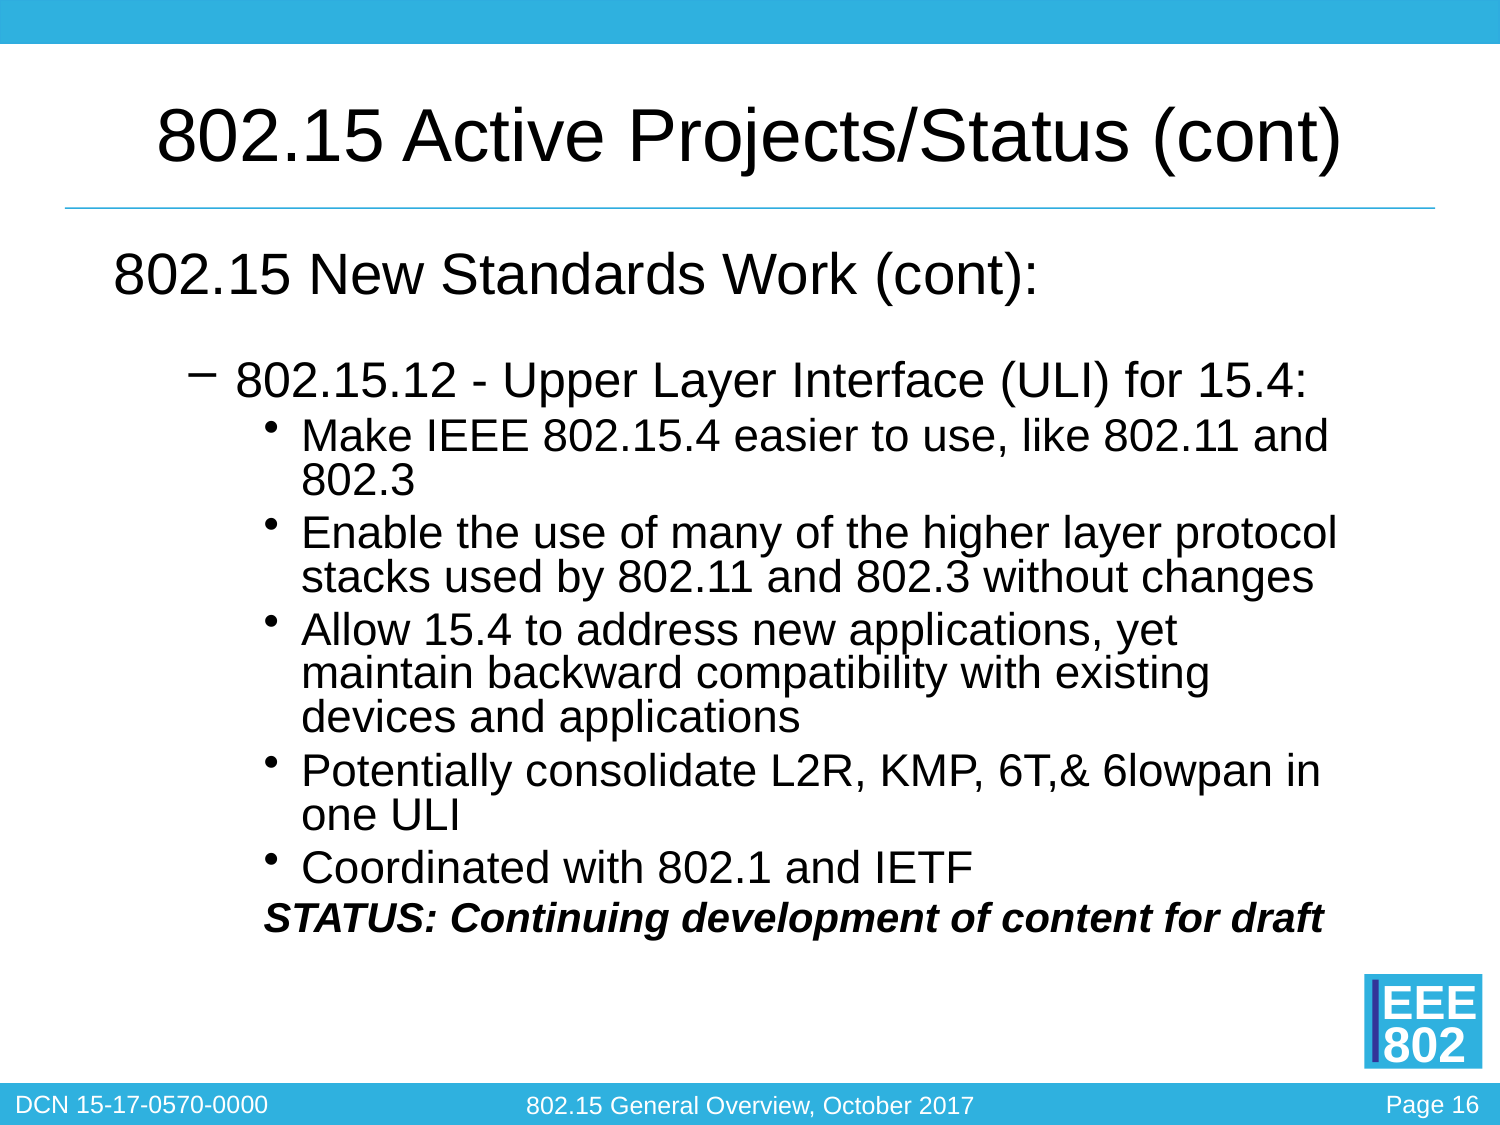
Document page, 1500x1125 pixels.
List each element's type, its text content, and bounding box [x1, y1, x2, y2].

list 802.15 New Standards Work (cont): 802.15.12 - Upper Layer Interface (ULI) for 15.4: Make IEEE 802.15.4 easier to use, like 802.11 and 802.3 Enable the use of many of the higher layer protocol stacks used by 802.11 and 802.3 without changes Allow 15.4 to address new applications, yet maintain backward compatibility with existing devices and applications Potentially consolidate L2R, KMP, 6T,& 6lowpan in one ULI Coordinated with 802.1 and IETF STATUS: Continuing development of content for draft [98, 241, 1365, 917]
title 802.15 Active Projects/Status (cont) [75, 66, 1425, 197]
